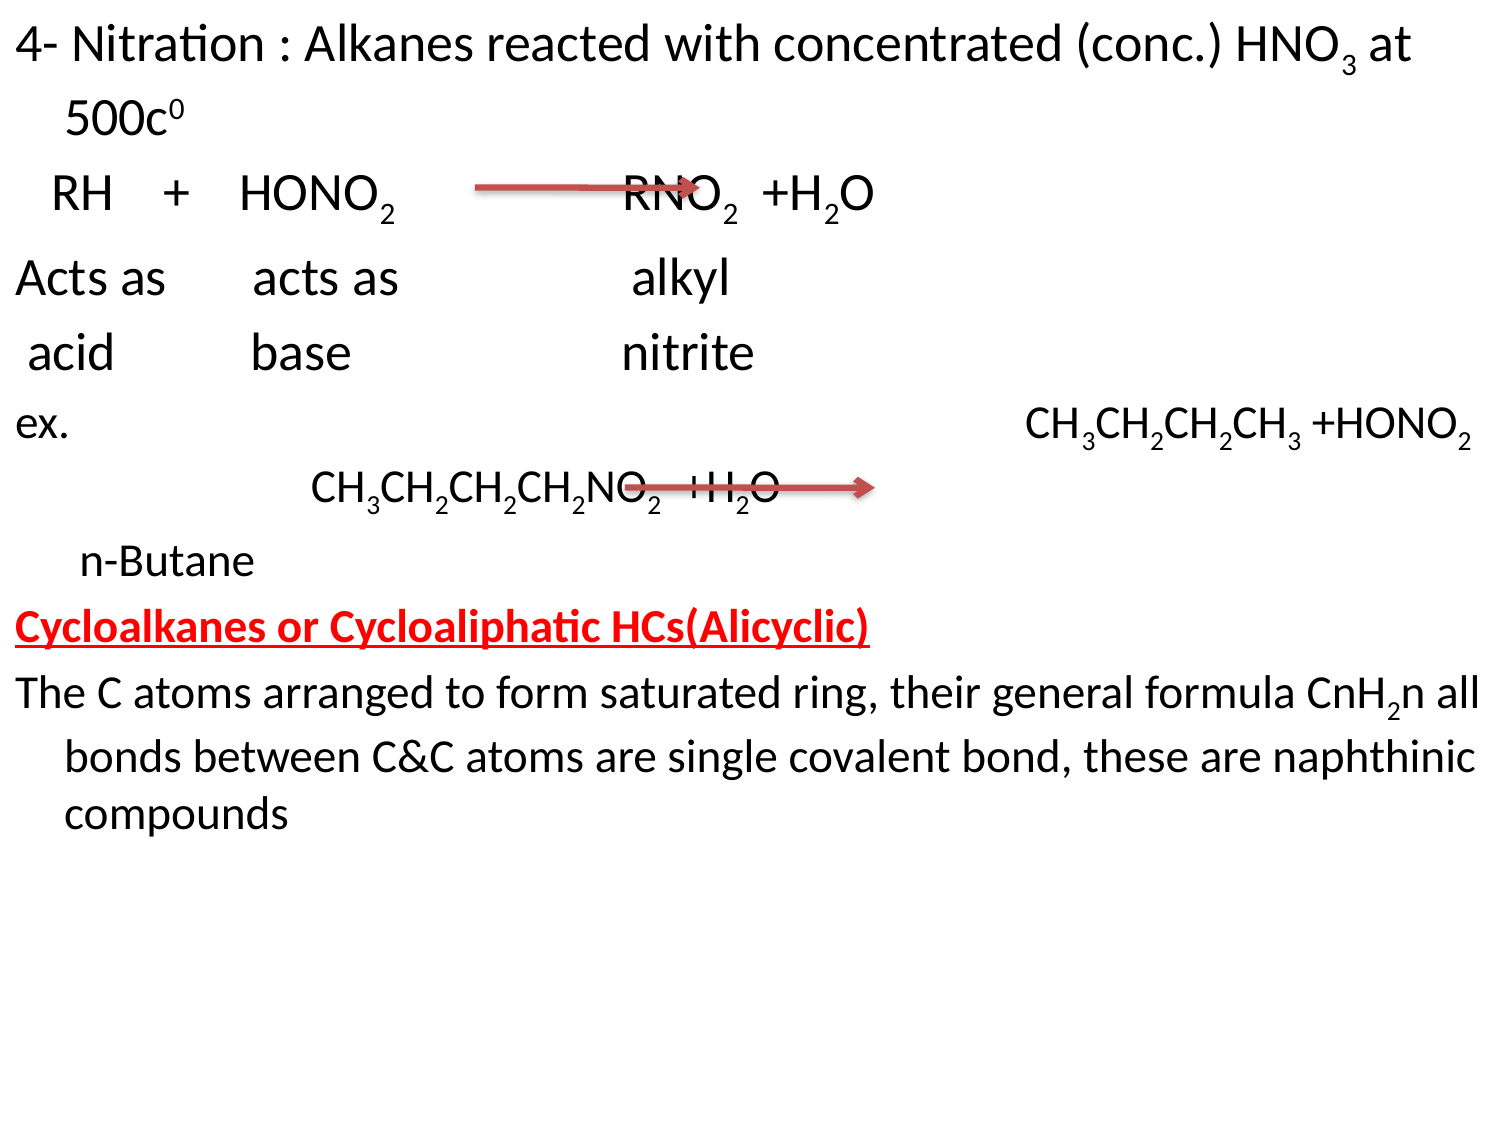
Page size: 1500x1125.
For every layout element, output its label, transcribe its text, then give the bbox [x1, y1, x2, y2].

text_box 4- Nitration : Alkanes reacted with concentrated (conc.) HNO3 at 500c0 RH + HONO2 RNO2 +H2O Acts as acts as alkyl acid base nitrite ex. CH3CH2CH2CH3 +HONO2 CH3CH2CH2CH2NO2 +H2O n-Butane Cycloalkanes or Cycloaliphatic HCs(Alicyclic) The C atoms arranged to form saturated ring, their general formula CnH2n all bonds between C&C atoms are single covalent bond, these are naphthinic compounds [0, 0, 1500, 1088]
